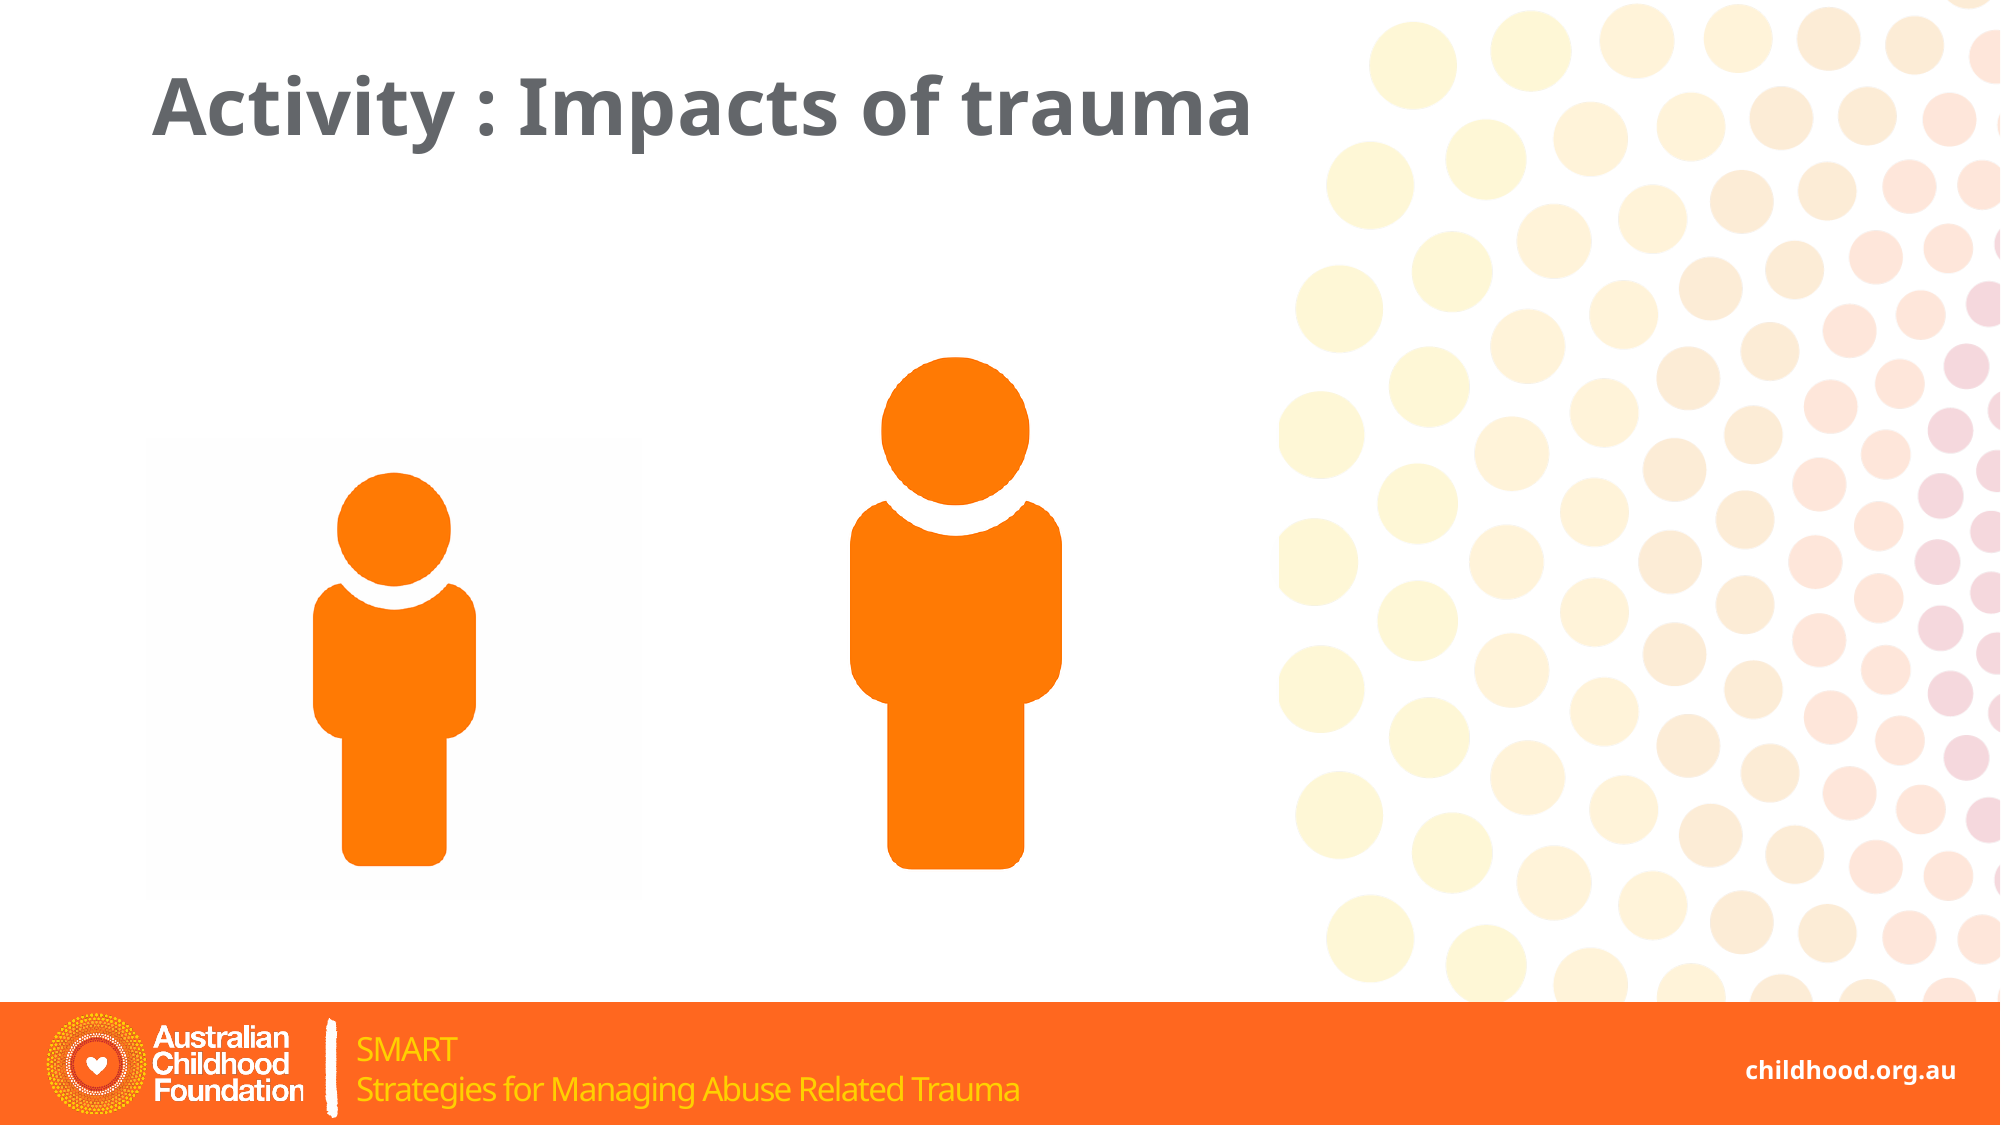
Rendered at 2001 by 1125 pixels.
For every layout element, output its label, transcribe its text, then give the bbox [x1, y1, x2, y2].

picture [315, 1017, 347, 1121]
title Activity : Impacts of trauma [137, 59, 1482, 278]
picture [0, 0, 2001, 1125]
slide_number childhood.org.au [1594, 1034, 1973, 1105]
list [632, 312, 1279, 914]
